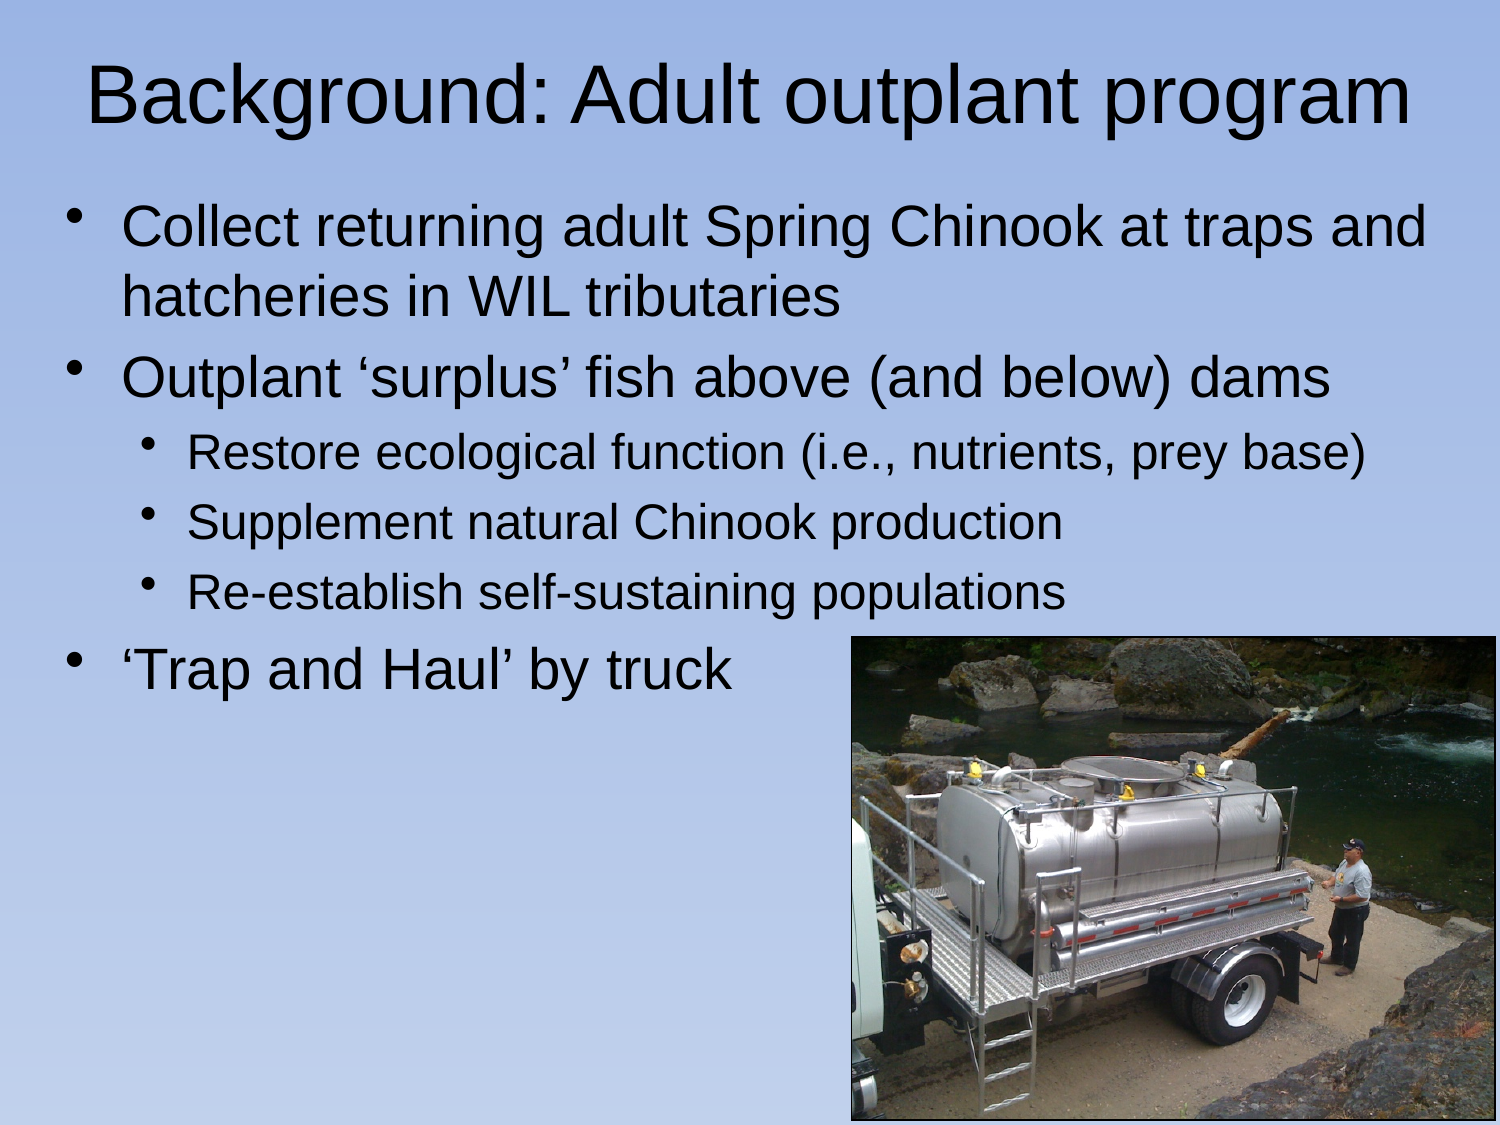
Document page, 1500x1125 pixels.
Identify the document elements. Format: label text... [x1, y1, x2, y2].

text_box Collect returning adult Spring Chinook at traps and hatcheries in WIL tributaries Outplant ‘surplus’ fish above (and below) dams Restore ecological function (i.e., nutrients, prey base) Supplement natural Chinook production Re-establish self-sustaining populations ‘Trap and Haul’ by truck [50, 180, 1500, 892]
text_box Background: Adult outplant program [4, 32, 1495, 165]
picture [851, 637, 1495, 1120]
